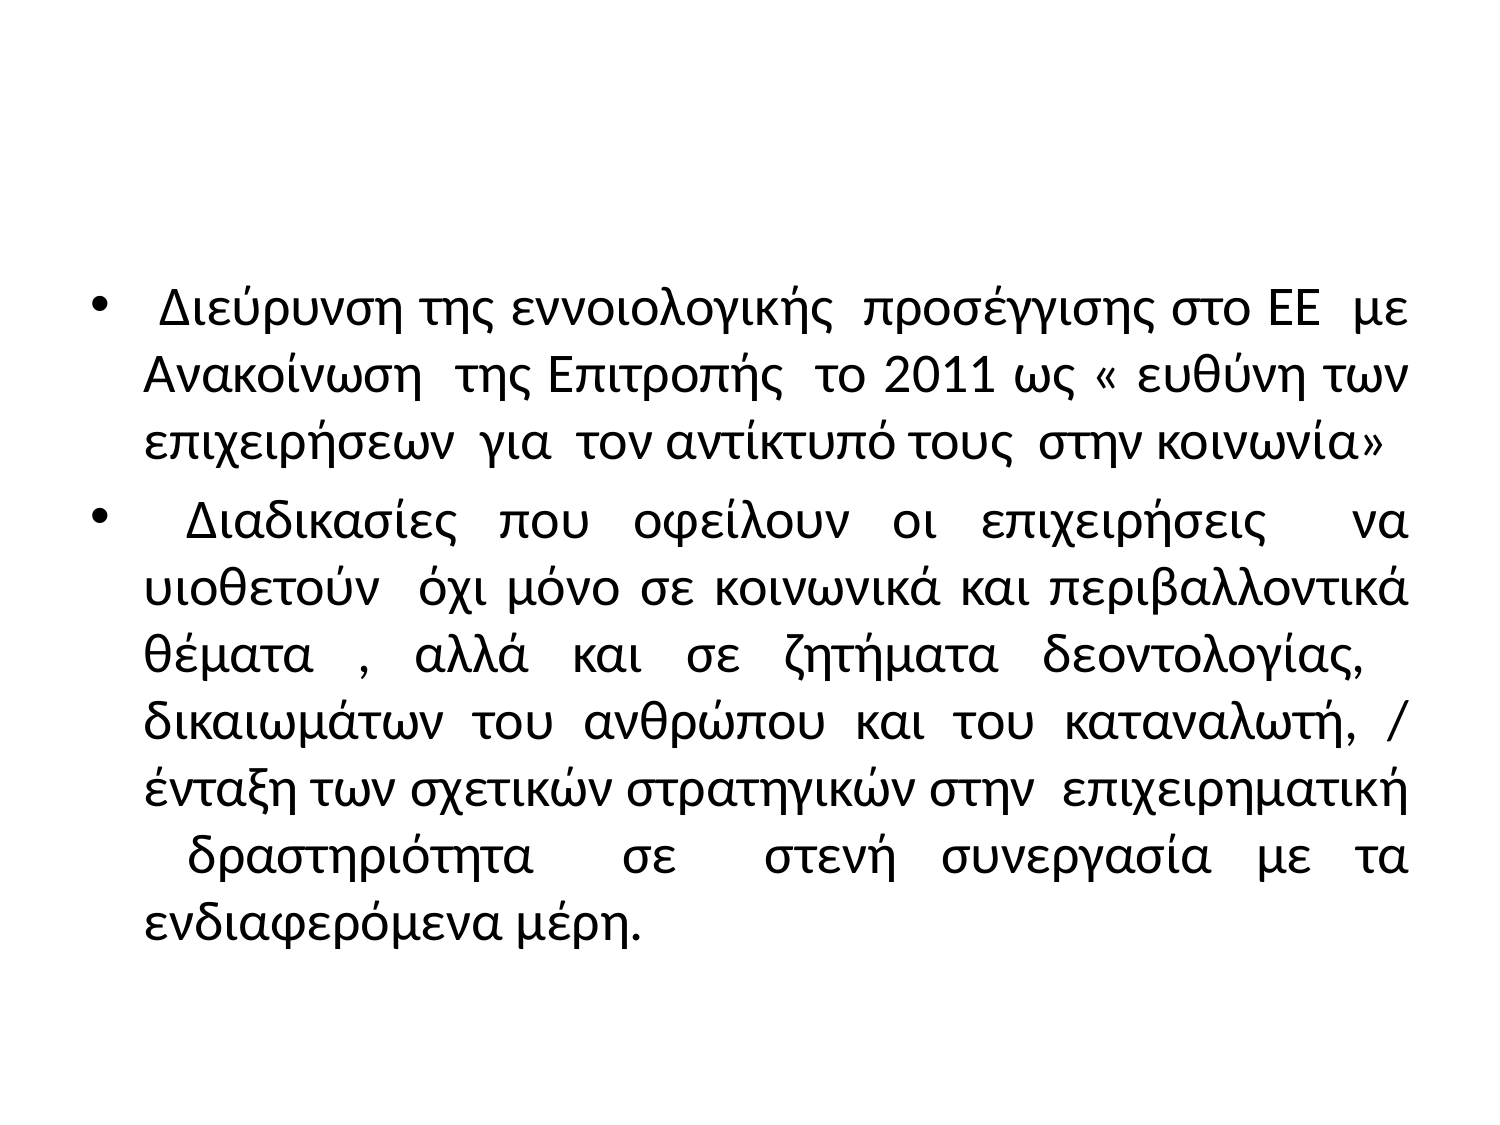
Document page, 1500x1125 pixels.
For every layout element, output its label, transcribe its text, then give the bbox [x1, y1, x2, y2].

list Διεύρυνση της εννοιολογικής προσέγγισης στο ΕΕ με Ανακοίνωση της Επιτροπής το 2011 ως « ευθύνη των επιχειρήσεων για τον αντίκτυπό τους στην κοινωνία» Διαδικασίες που οφείλουν οι επιχειρήσεις να υιοθετούν όχι μόνο σε κοινωνικά και περιβαλλοντικά θέματα , αλλά και σε ζητήματα δεοντολογίας, δικαιωμάτων του ανθρώπου και του καταναλωτή, / ένταξη των σχετικών στρατηγικών στην επιχειρηματική δραστηριότητα σε στενή συνεργασία με τα ενδιαφερόμενα μέρη. [75, 262, 1425, 1005]
